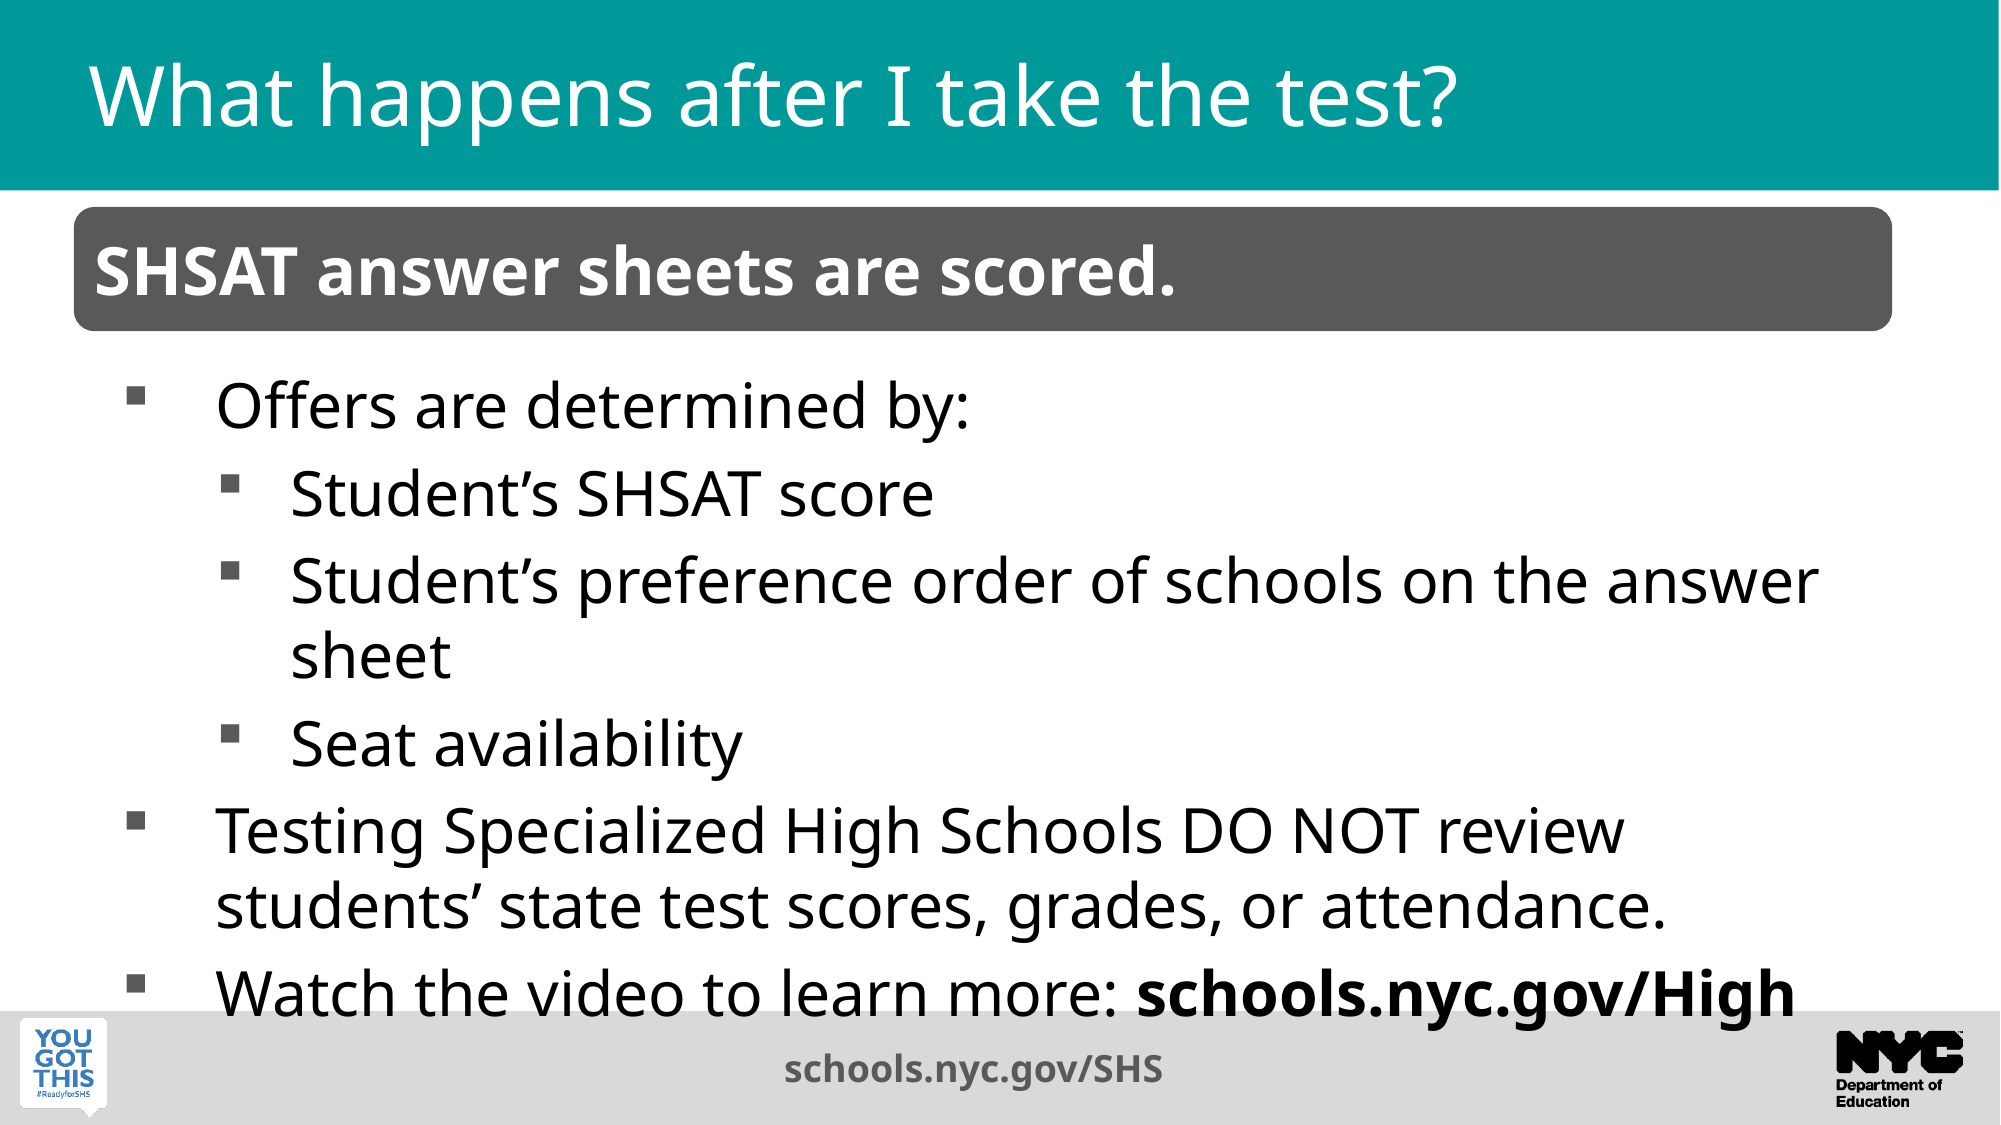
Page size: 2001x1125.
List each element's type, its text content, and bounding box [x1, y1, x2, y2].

text_box SHSAT answer sheets are scored. [73, 206, 1893, 332]
picture [1817, 1024, 1969, 1121]
text_box Offers are determined by: Student’s SHSAT score Student’s preference order of schools on the answer sheet Seat availability Testing Specialized High Schools DO NOT review students’ state test scores, grades, or attendance. Watch the video to learn more: schools.nyc.gov/High [106, 358, 1893, 963]
picture [20, 1018, 107, 1118]
text_box [0, 0, 2000, 191]
subtitle What happens after I take the test? [73, 17, 1980, 170]
text_box [0, 1010, 2000, 1125]
text_box schools.nyc.gov/SHS [769, 1037, 1284, 1098]
